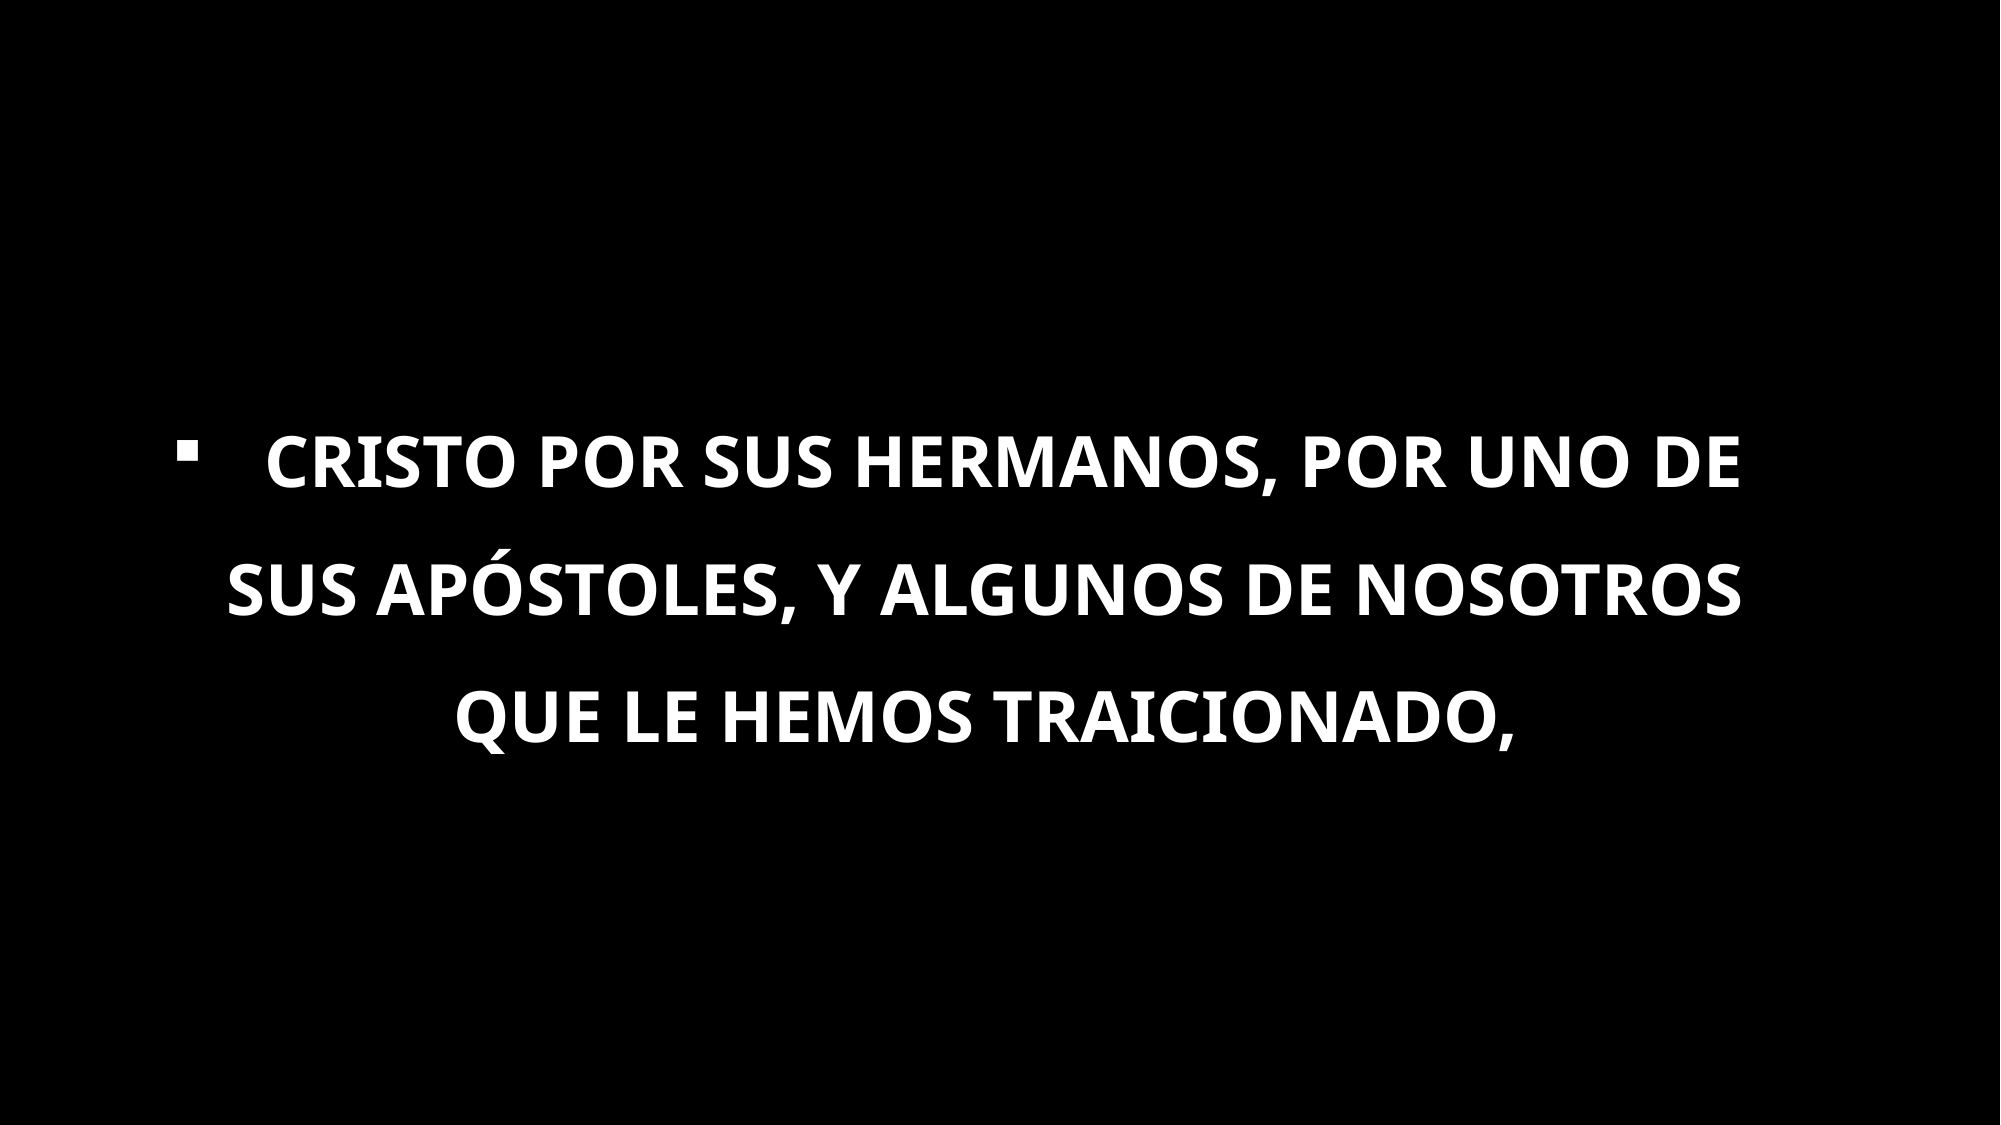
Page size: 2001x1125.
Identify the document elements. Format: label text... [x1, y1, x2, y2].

title Cristo por sus hermanos, por uno de sus apóstoles, y algunos de nosotros que le hemos traicionado, [112, 268, 1804, 864]
